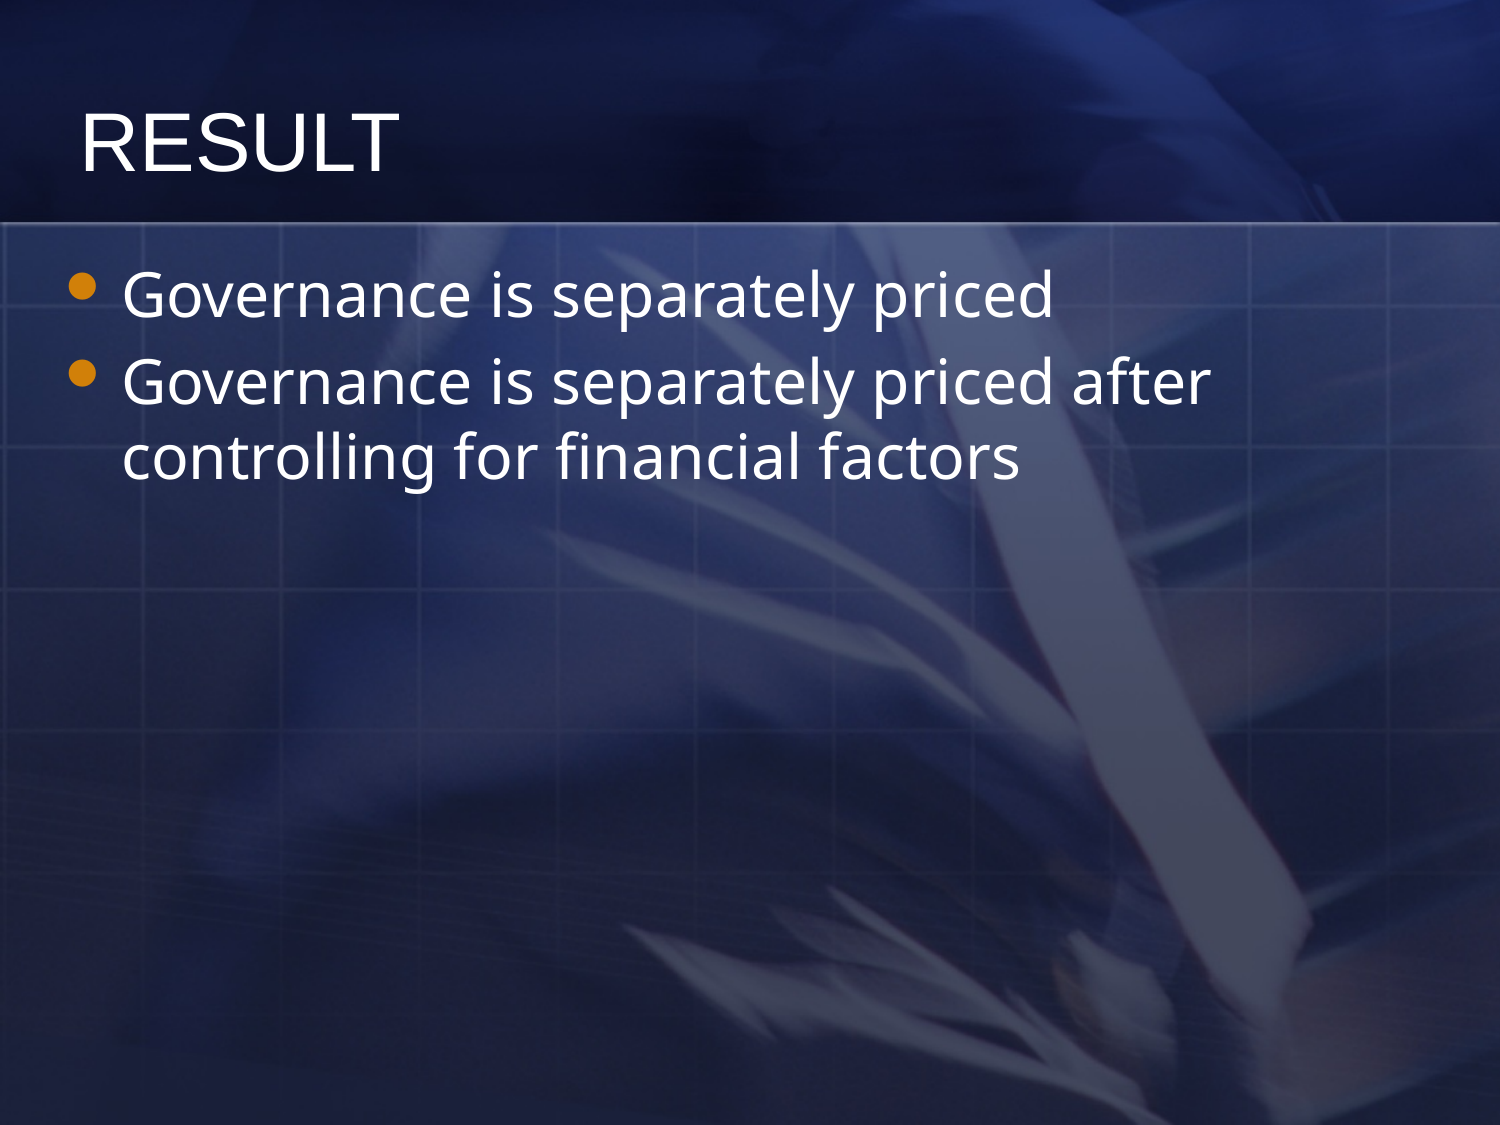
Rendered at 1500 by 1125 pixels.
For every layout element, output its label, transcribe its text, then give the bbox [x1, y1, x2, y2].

title RESULT [64, 77, 1436, 197]
text_box Governance is separately priced Governance is separately priced after controlling for financial factors [49, 247, 1421, 1125]
picture [0, 0, 1500, 1125]
